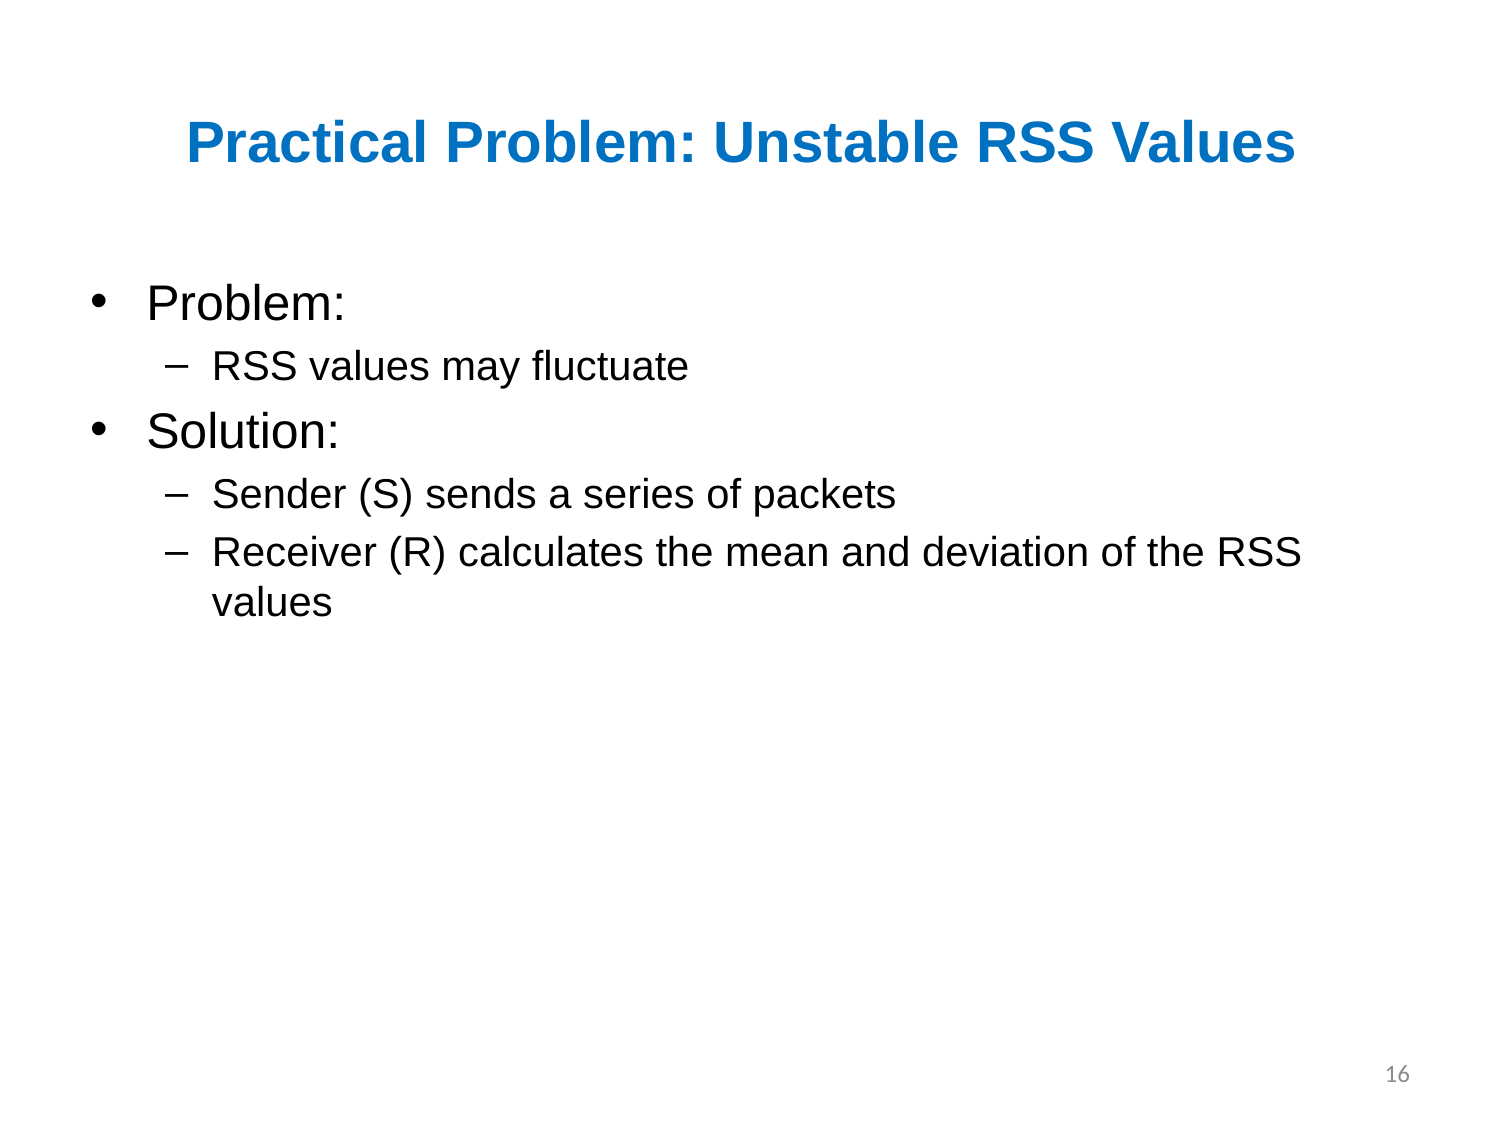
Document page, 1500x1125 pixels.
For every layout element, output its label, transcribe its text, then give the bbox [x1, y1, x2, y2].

list Problem: RSS values may fluctuate Solution: Sender (S) sends a series of packets Receiver (R) calculates the mean and deviation of the RSS values [75, 262, 1425, 1005]
title Practical Problem: Unstable RSS Values [75, 45, 1425, 233]
slide_number 16 [1074, 1042, 1425, 1103]
